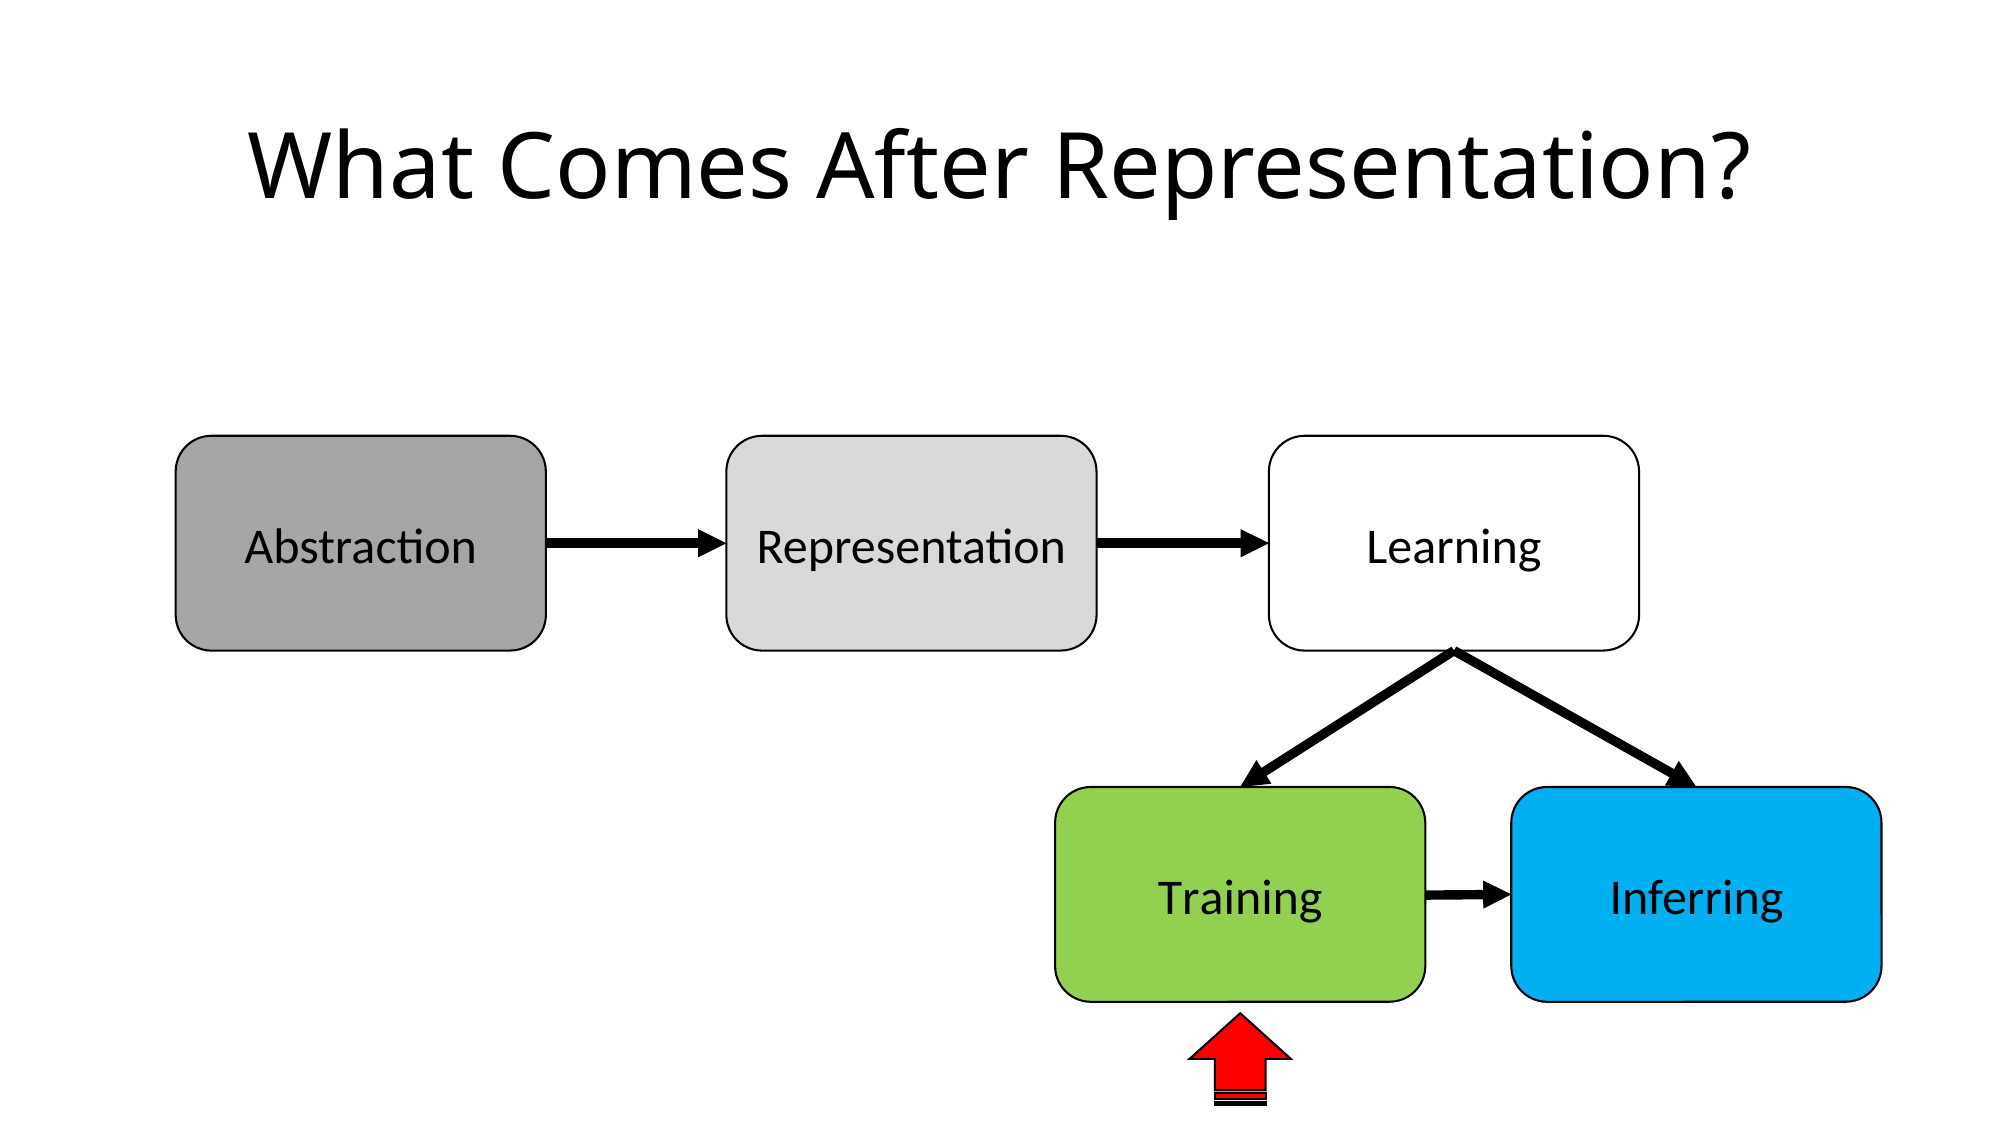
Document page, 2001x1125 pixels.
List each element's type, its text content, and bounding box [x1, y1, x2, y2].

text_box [1454, 650, 1697, 788]
text_box Representation [725, 434, 1098, 652]
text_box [1240, 650, 1454, 788]
title What Comes After Representation? [137, 59, 1863, 278]
text_box Abstraction [174, 434, 547, 652]
text_box [1186, 1011, 1294, 1100]
text_box Training [1054, 785, 1427, 1003]
text_box Inferring [1510, 785, 1883, 1003]
text_box Learning [1267, 434, 1641, 650]
text_box [1214, 1101, 1267, 1106]
